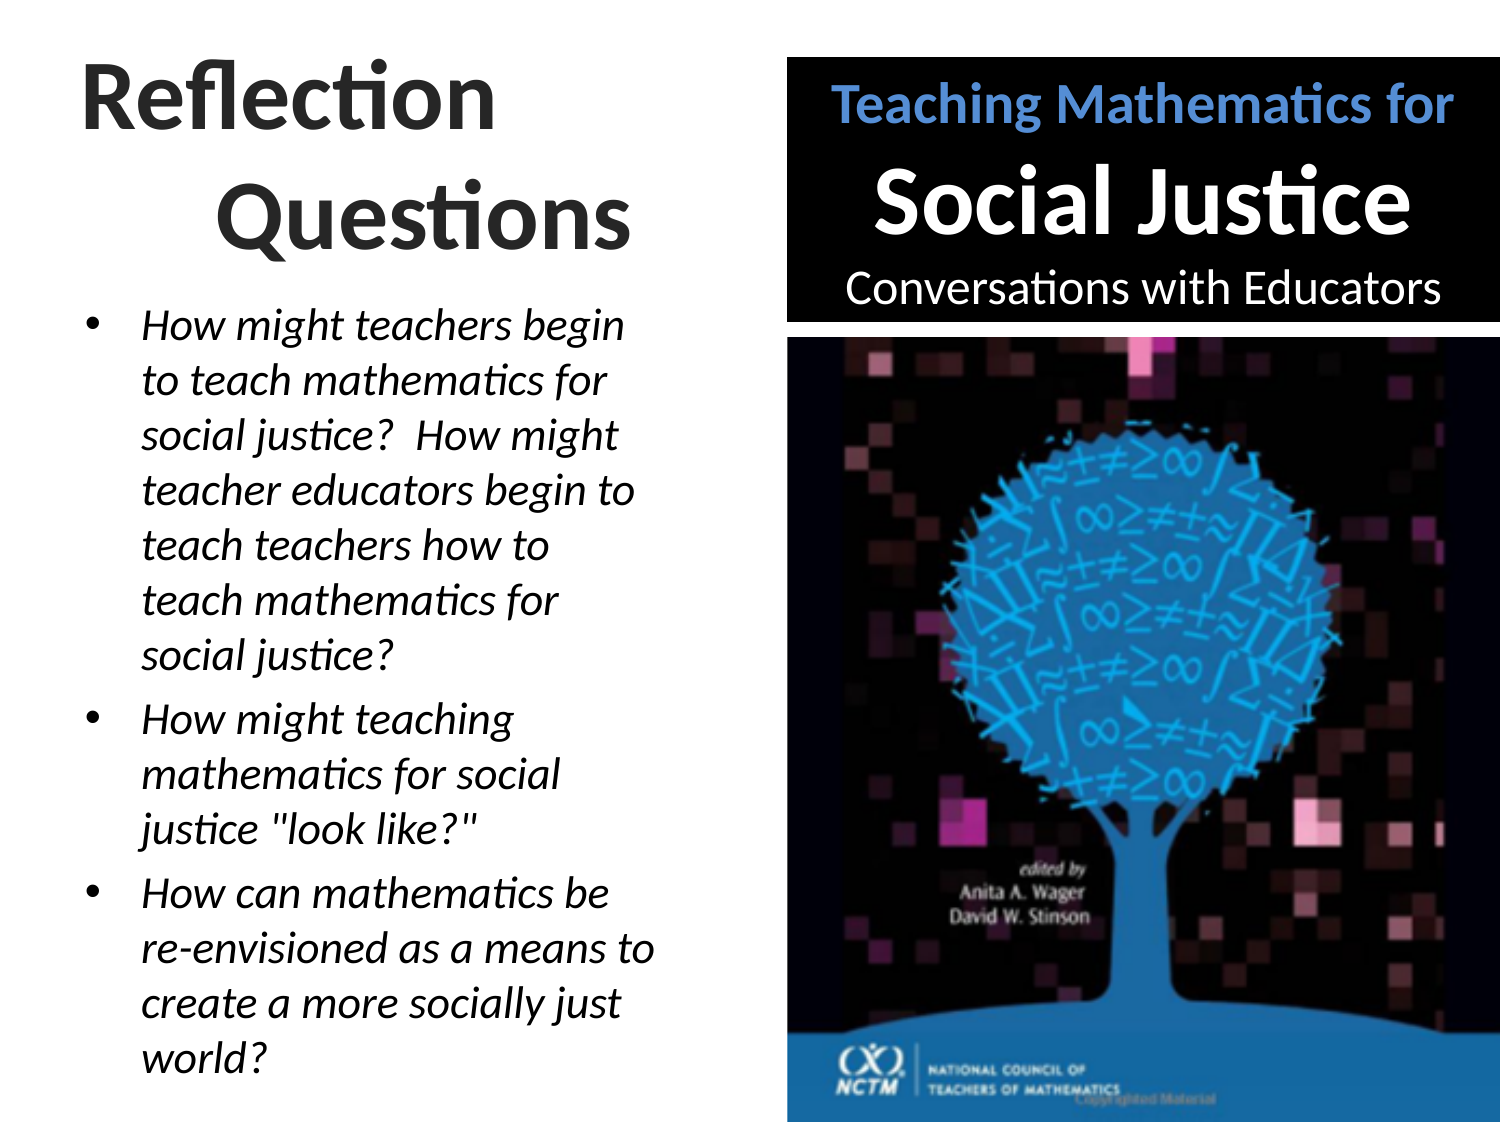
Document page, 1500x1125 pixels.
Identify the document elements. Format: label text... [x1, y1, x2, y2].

text_box Reflection Questions [65, 22, 649, 278]
text_box How might teachers begin to teach mathematics for social justice? How might teacher educators begin to teach teachers how to teach mathematics for social justice? How might teaching mathematics for social justice "look like?" How can mathematics be re-envisioned as a means to create a more socially just world? [69, 287, 675, 1125]
text_box Teaching Mathematics for Social Justice Conversations with Educators [787, 57, 1500, 322]
picture [786, 337, 1500, 1123]
